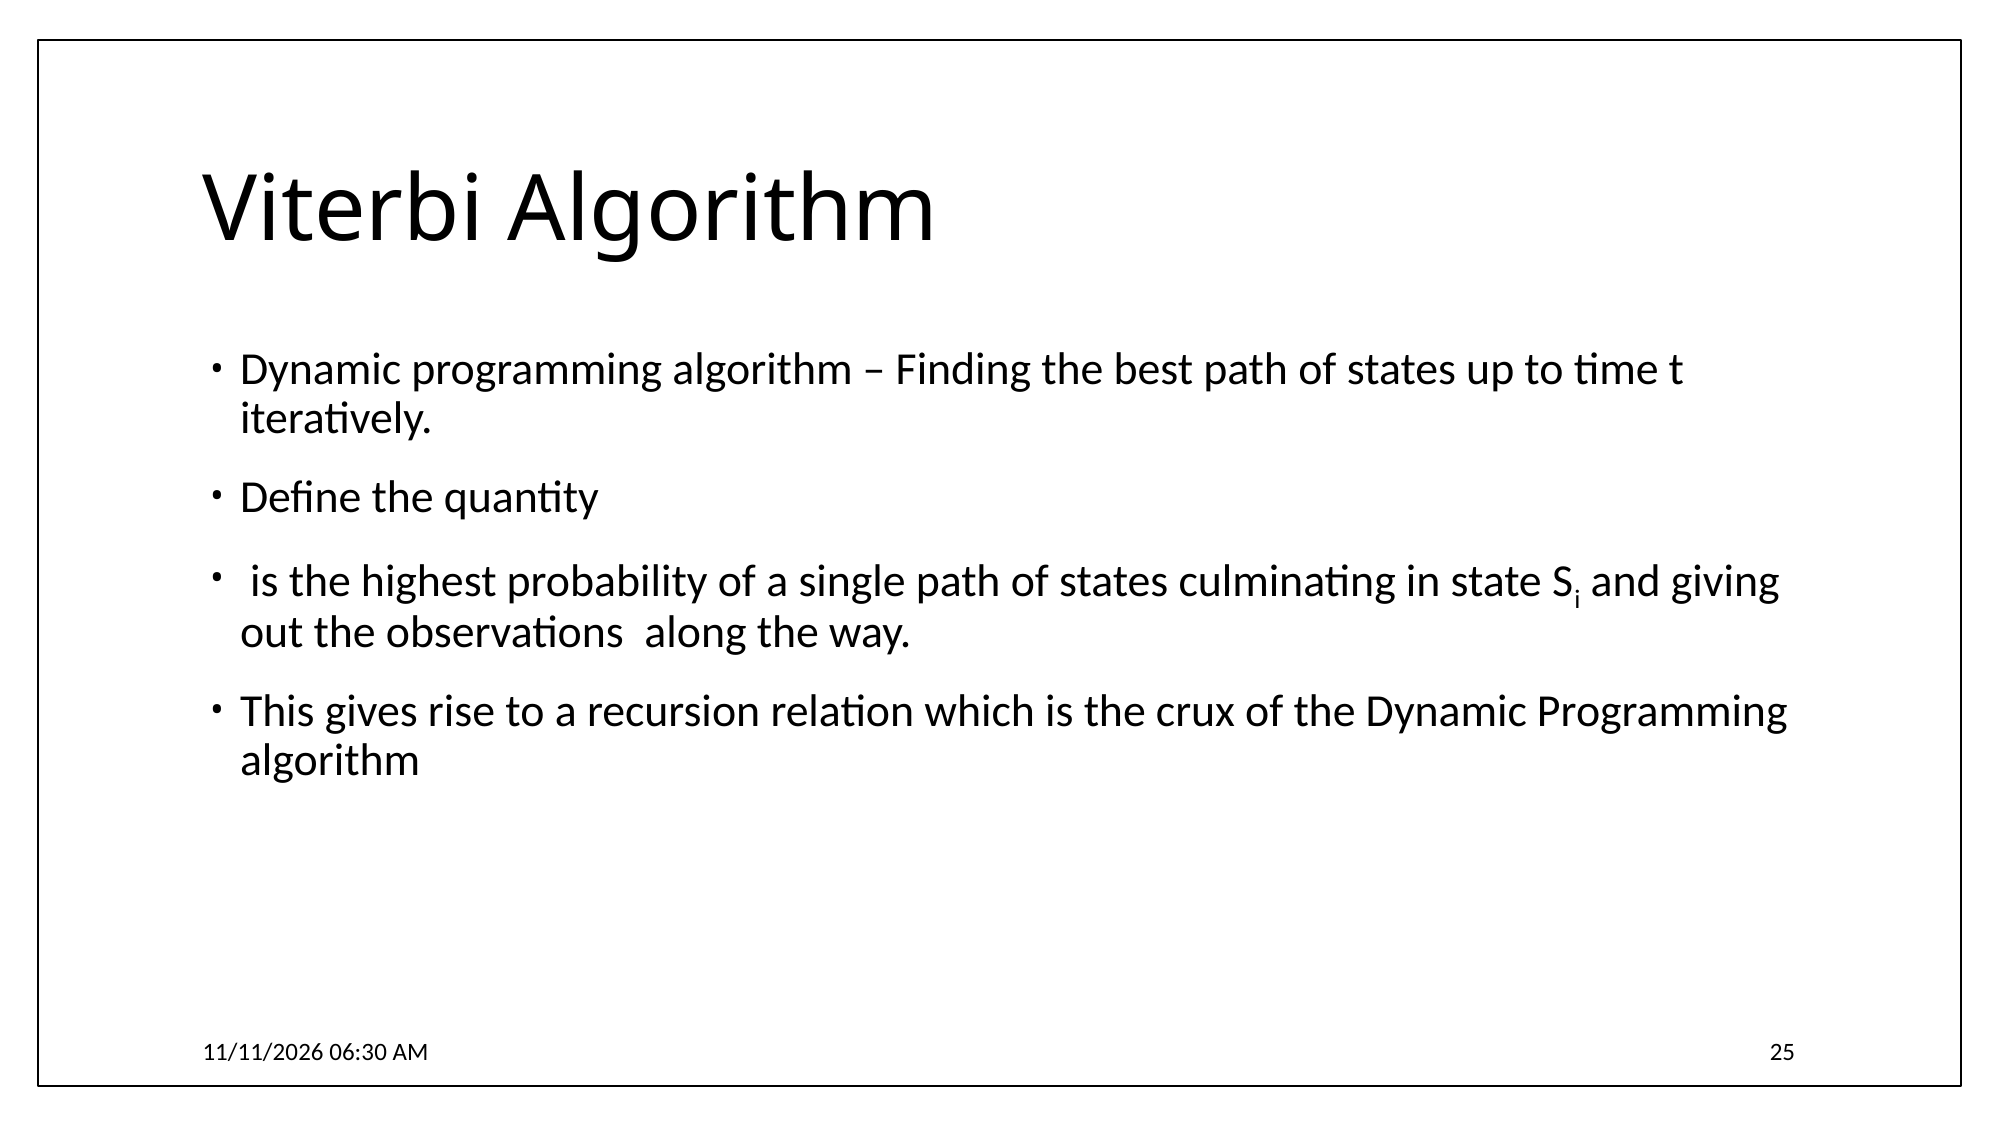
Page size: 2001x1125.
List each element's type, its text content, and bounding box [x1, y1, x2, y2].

title Viterbi Algorithm [187, 99, 1808, 323]
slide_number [187, 1020, 570, 1081]
slide_number 25 [1530, 1020, 1811, 1081]
